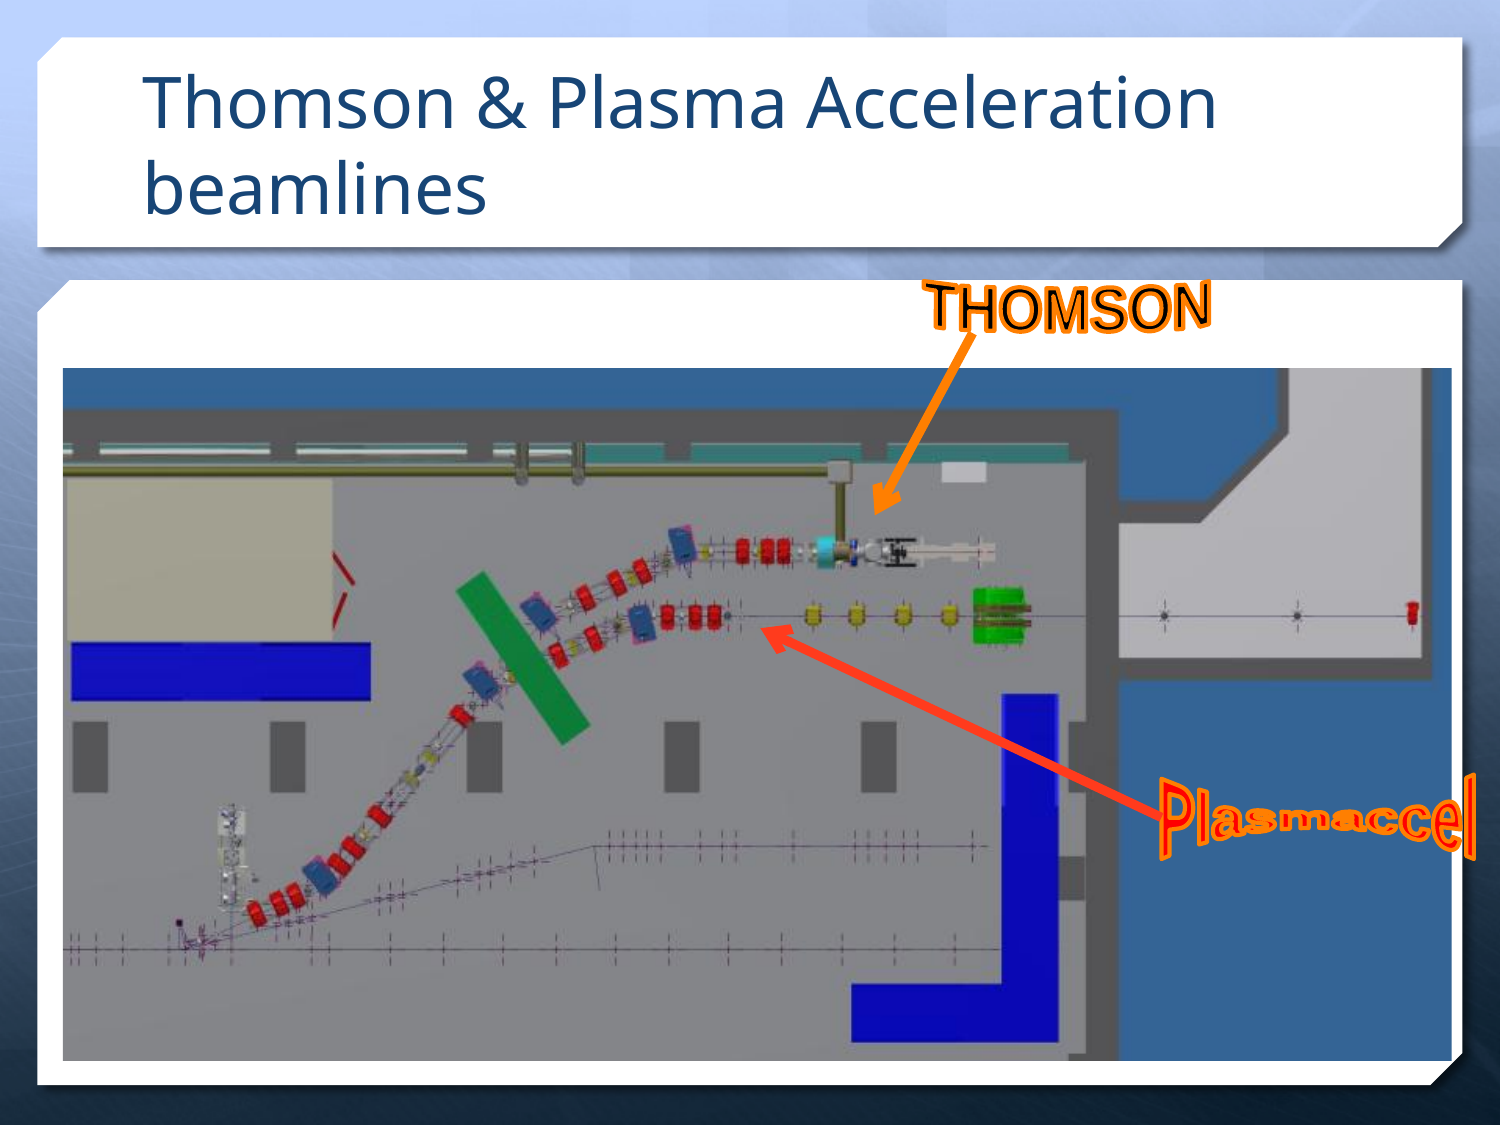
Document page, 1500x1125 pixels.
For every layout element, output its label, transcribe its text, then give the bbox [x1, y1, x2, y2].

title Thomson & Plasma Acceleration beamlines [127, 48, 1372, 236]
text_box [759, 627, 1162, 818]
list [62, 368, 1452, 1062]
text_box THOMSON [1173, 279, 1212, 332]
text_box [874, 332, 974, 516]
text_box THOMSON [998, 285, 1043, 334]
text_box THOMSON [1044, 284, 1172, 334]
text_box THOMSON [921, 278, 997, 333]
